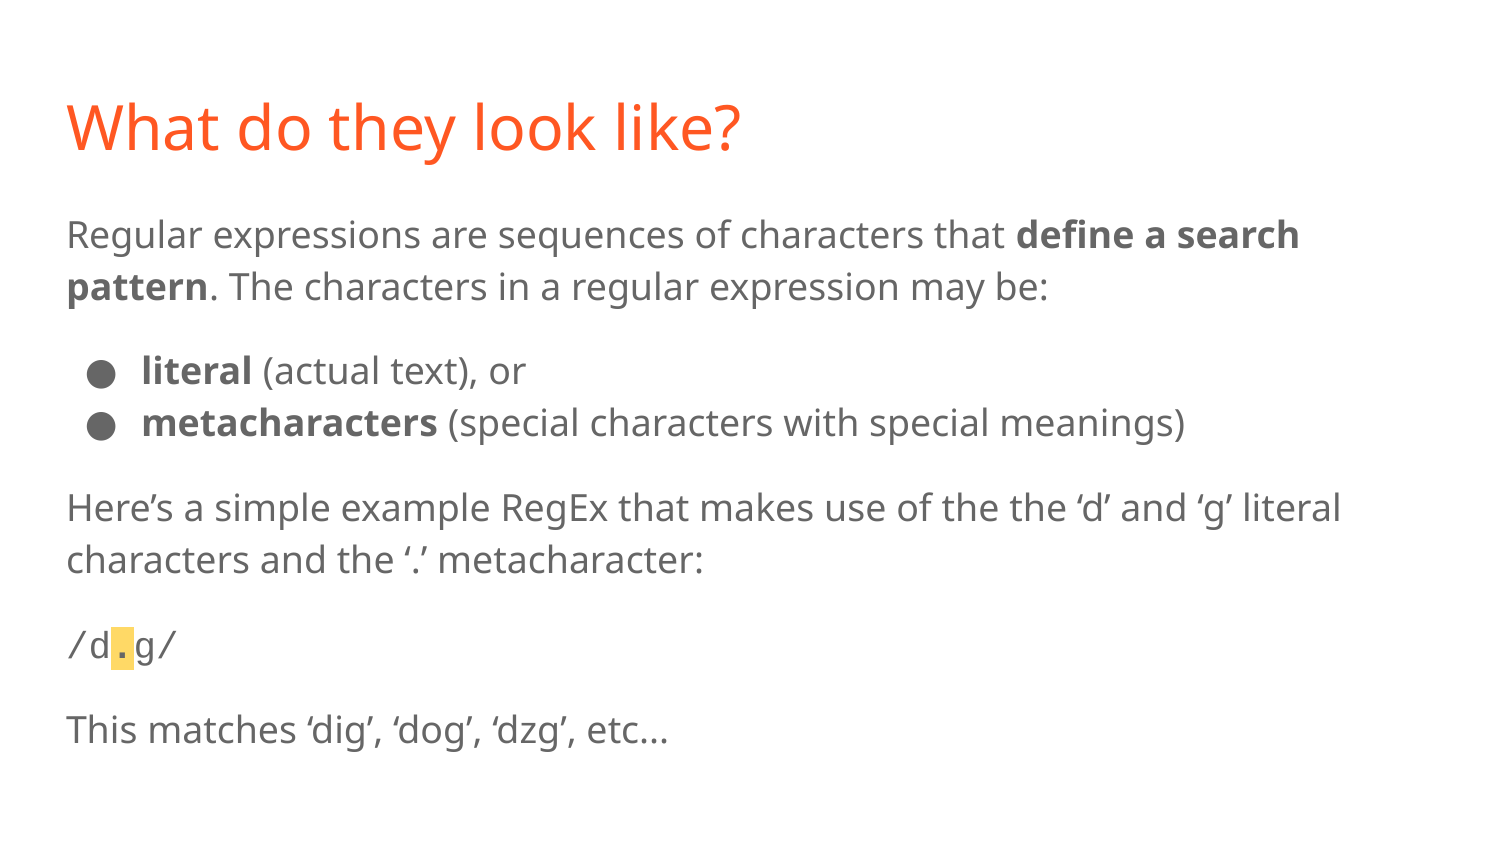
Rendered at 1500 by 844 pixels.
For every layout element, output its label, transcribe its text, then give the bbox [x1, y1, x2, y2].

title What do they look like? [51, 72, 1449, 167]
list Regular expressions are sequences of characters that define a search pattern. The characters in a regular expression may be: literal (actual text), or metacharacters (special characters with special meanings) Here’s a simple example RegEx that makes use of the the ‘d’ and ‘g’ literal characters and the ‘.’ metacharacter: /d.g/ This matches ‘dig’, ‘dog’, ‘dzg’, etc... [51, 189, 1449, 750]
